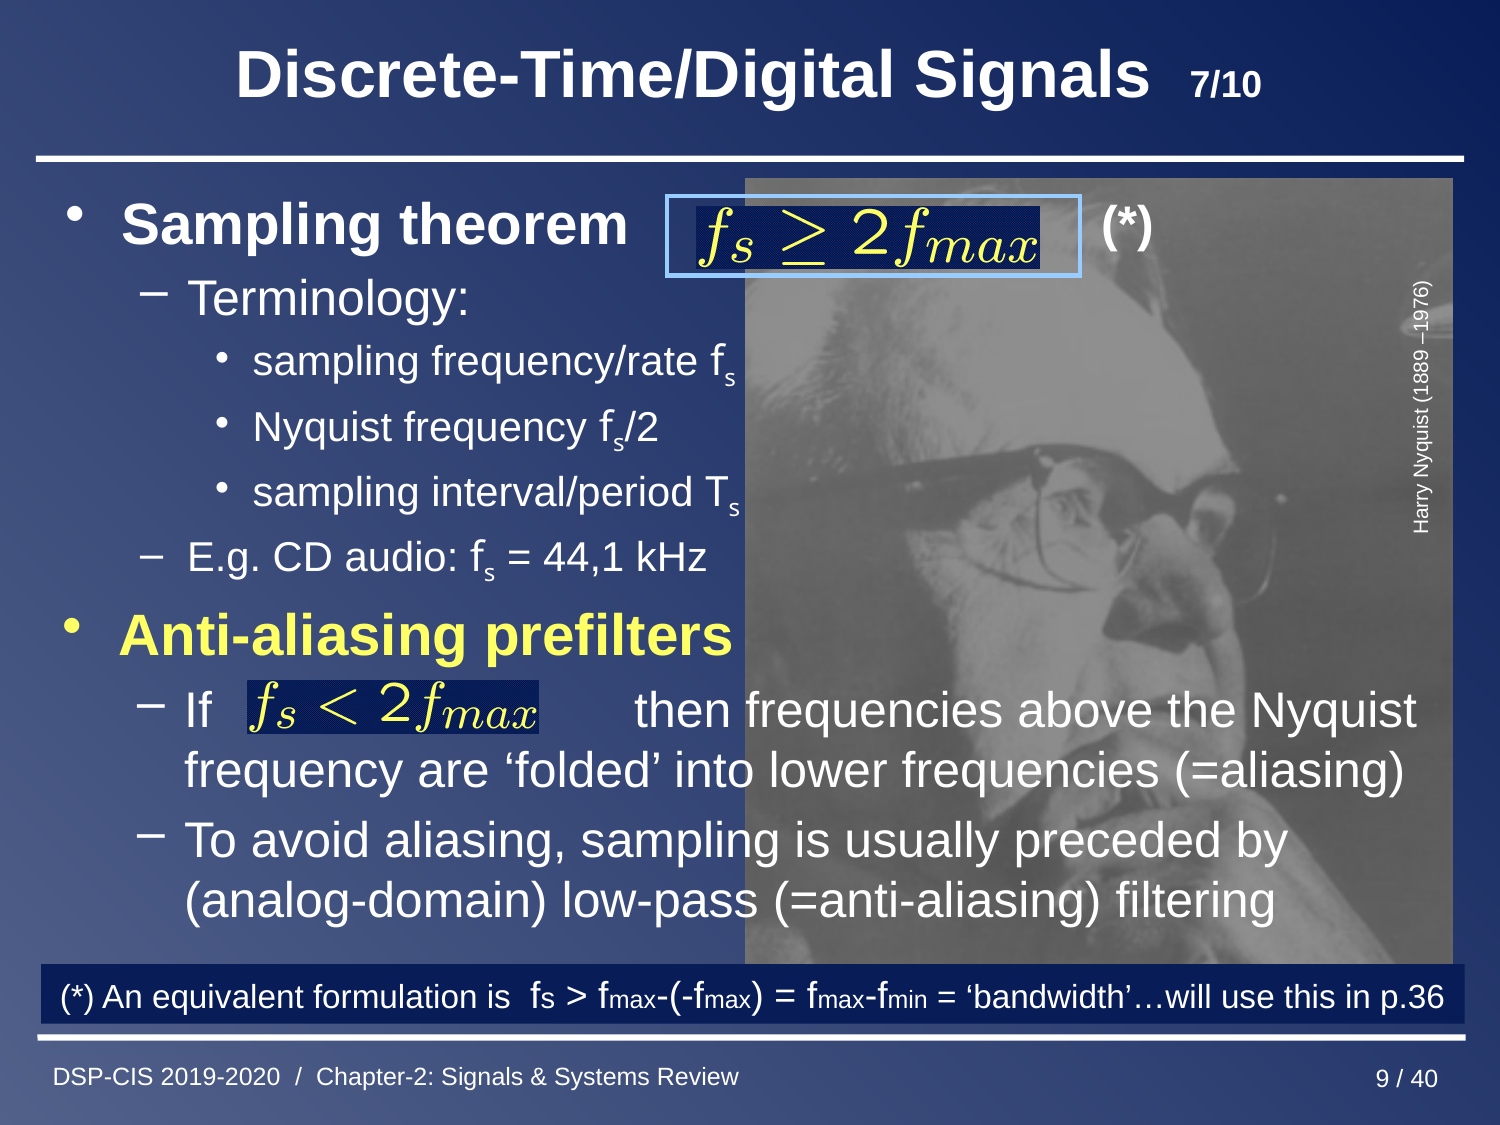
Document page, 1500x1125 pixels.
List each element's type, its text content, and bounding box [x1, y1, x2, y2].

picture [247, 680, 539, 735]
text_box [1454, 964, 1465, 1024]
text_box Anti-aliasing prefilters If then frequencies above the Nyquist frequency are ‘folded’ into lower frequencies (=aliasing) To avoid aliasing, sampling is usually preceded by (analog-domain) low-pass (=anti-aliasing) filtering [47, 531, 739, 964]
text_box (*) An equivalent formulation is fs > fmax-(-fmax) = fmax-fmin = ‘bandwidth’…will use this in p.36 [41, 964, 742, 1024]
picture [744, 178, 1453, 1018]
list Sampling theorem Terminology: sampling frequency/rate fs Nyquist frequency fs/2 sampling interval/period Ts E.g. CD audio: fs = 44,1 kHz [50, 154, 1454, 531]
title Discrete-Time/Digital Signals 7/10 [47, 15, 1450, 144]
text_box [666, 196, 1081, 276]
